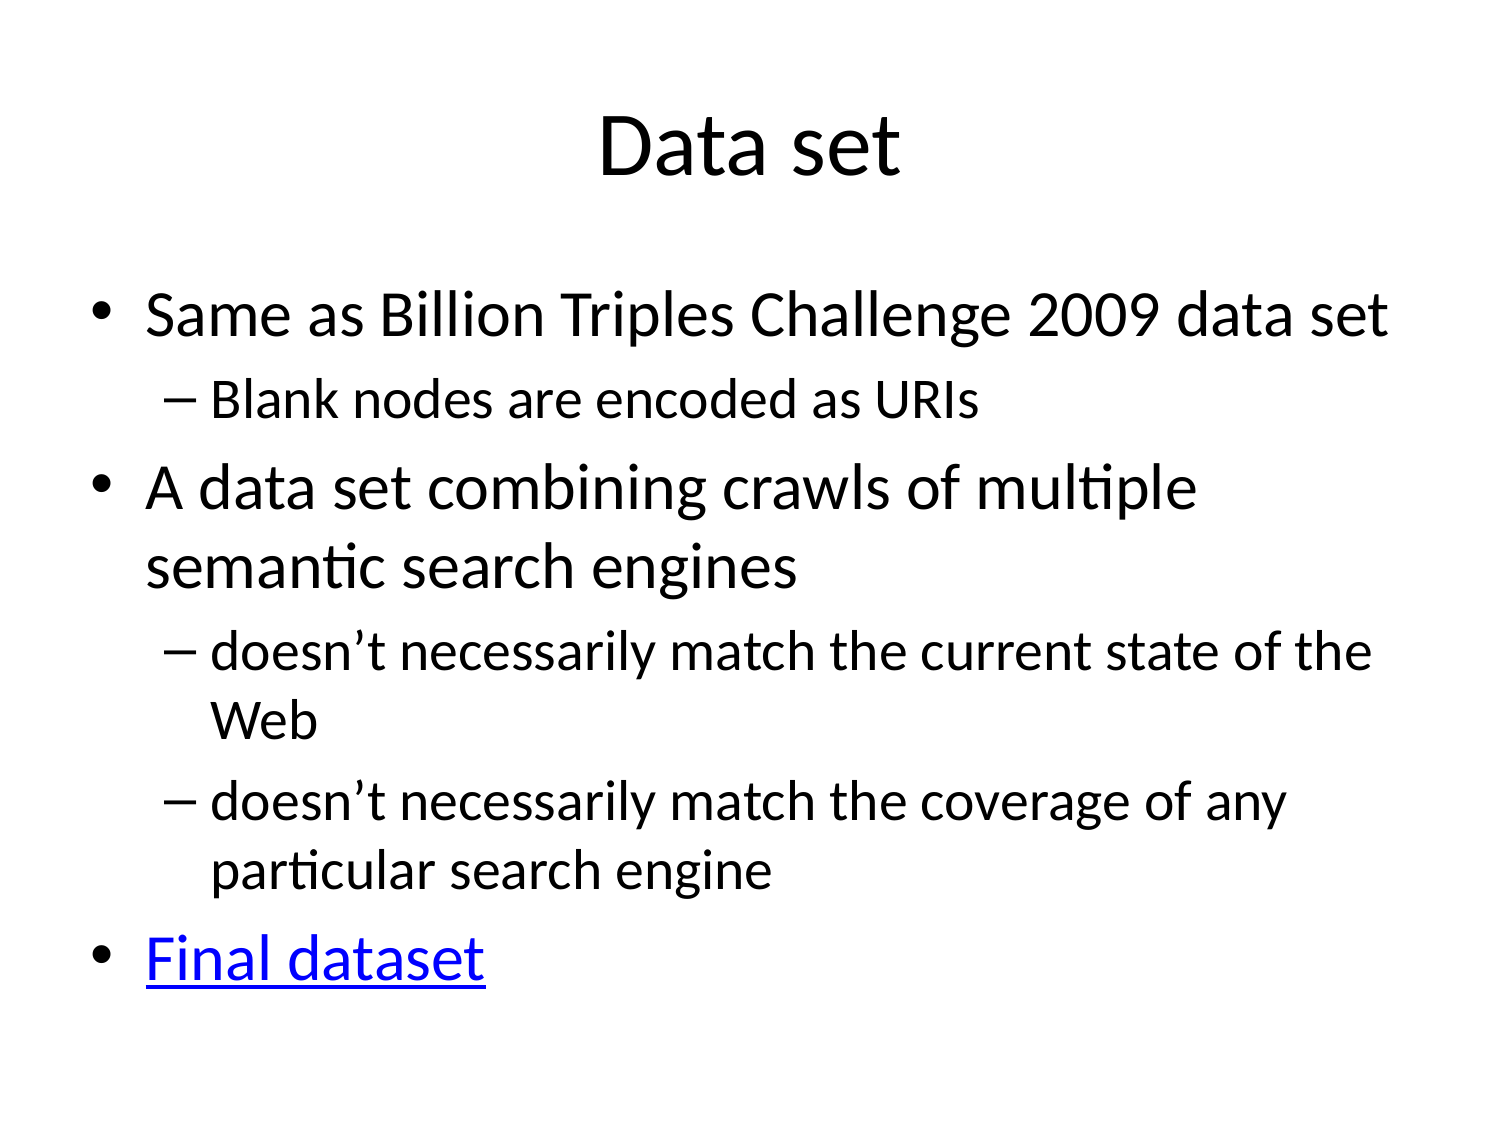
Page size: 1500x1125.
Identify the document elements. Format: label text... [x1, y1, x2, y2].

title Data set [75, 45, 1425, 233]
list Same as Billion Triples Challenge 2009 data set Blank nodes are encoded as URIs A data set combining crawls of multiple semantic search engines doesn’t necessarily match the current state of the Web doesn’t necessarily match the coverage of any particular search engine Final dataset [75, 262, 1425, 1005]
